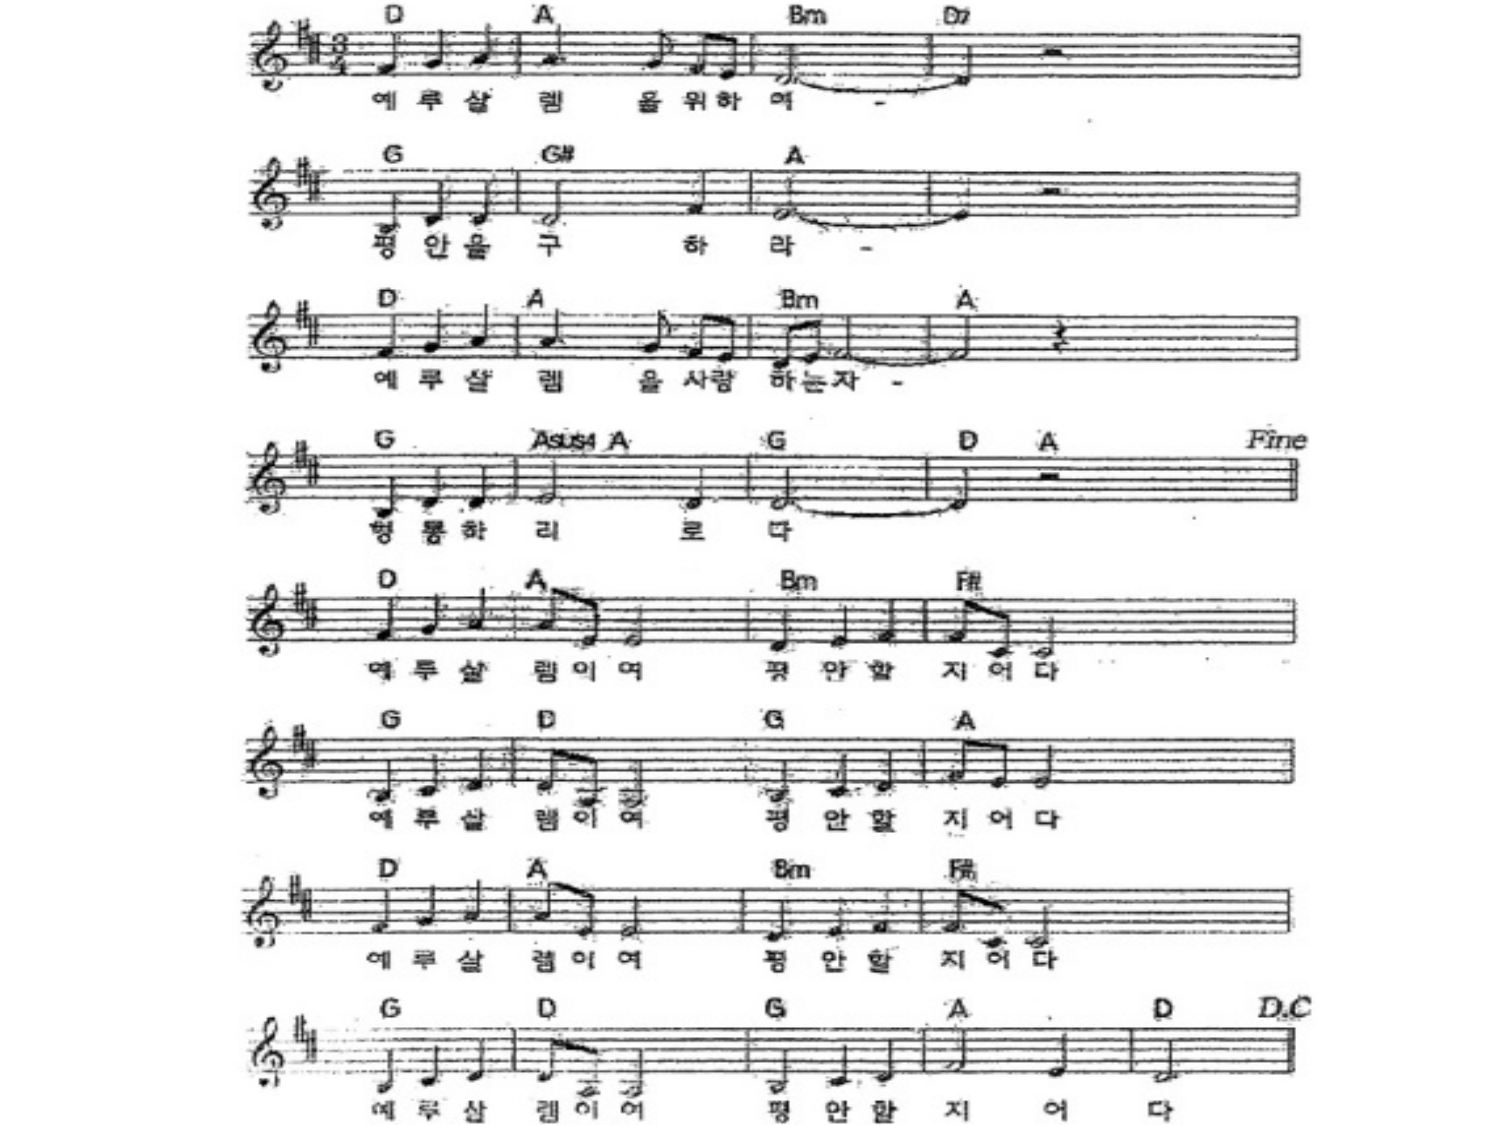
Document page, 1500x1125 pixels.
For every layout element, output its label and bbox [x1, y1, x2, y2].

picture [218, 0, 1318, 1125]
